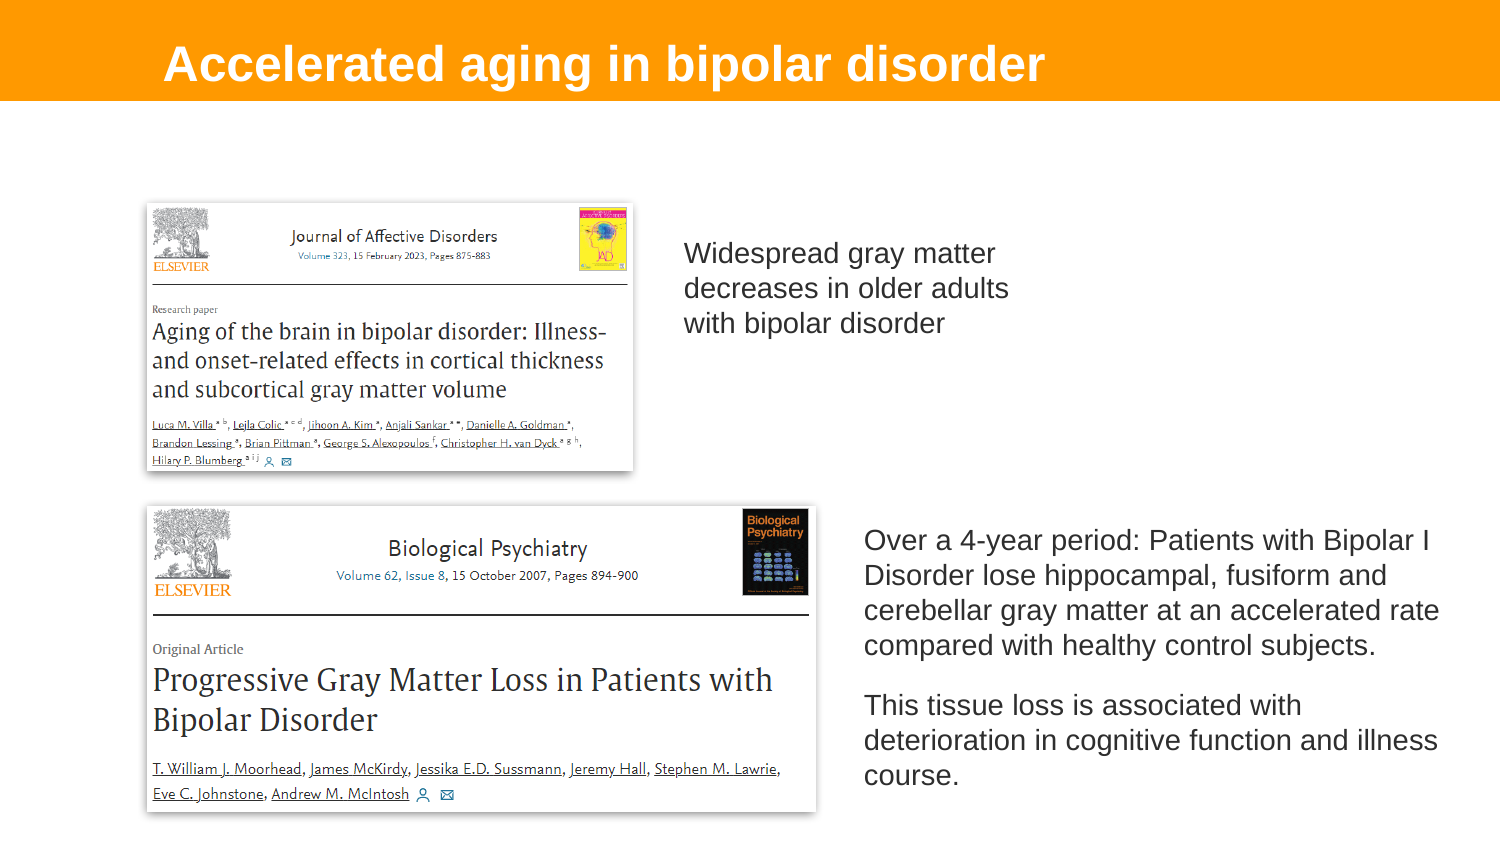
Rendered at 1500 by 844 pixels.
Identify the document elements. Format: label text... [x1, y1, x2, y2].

picture [147, 505, 816, 812]
text_box Over a 4-year period: Patients with Bipolar I Disorder lose hippocampal, fusiform and cerebellar gray matter at an accelerated rate compared with healthy control subjects. This tissue loss is associated with deterioration in cognitive function and illness course. [848, 506, 1478, 844]
text_box Widespread gray matter decreases in older adults with bipolar disorder [669, 219, 1078, 354]
text_box Accelerated aging in bipolar disorder [147, 7, 1363, 107]
picture [147, 203, 633, 472]
text_box [0, 0, 1500, 101]
